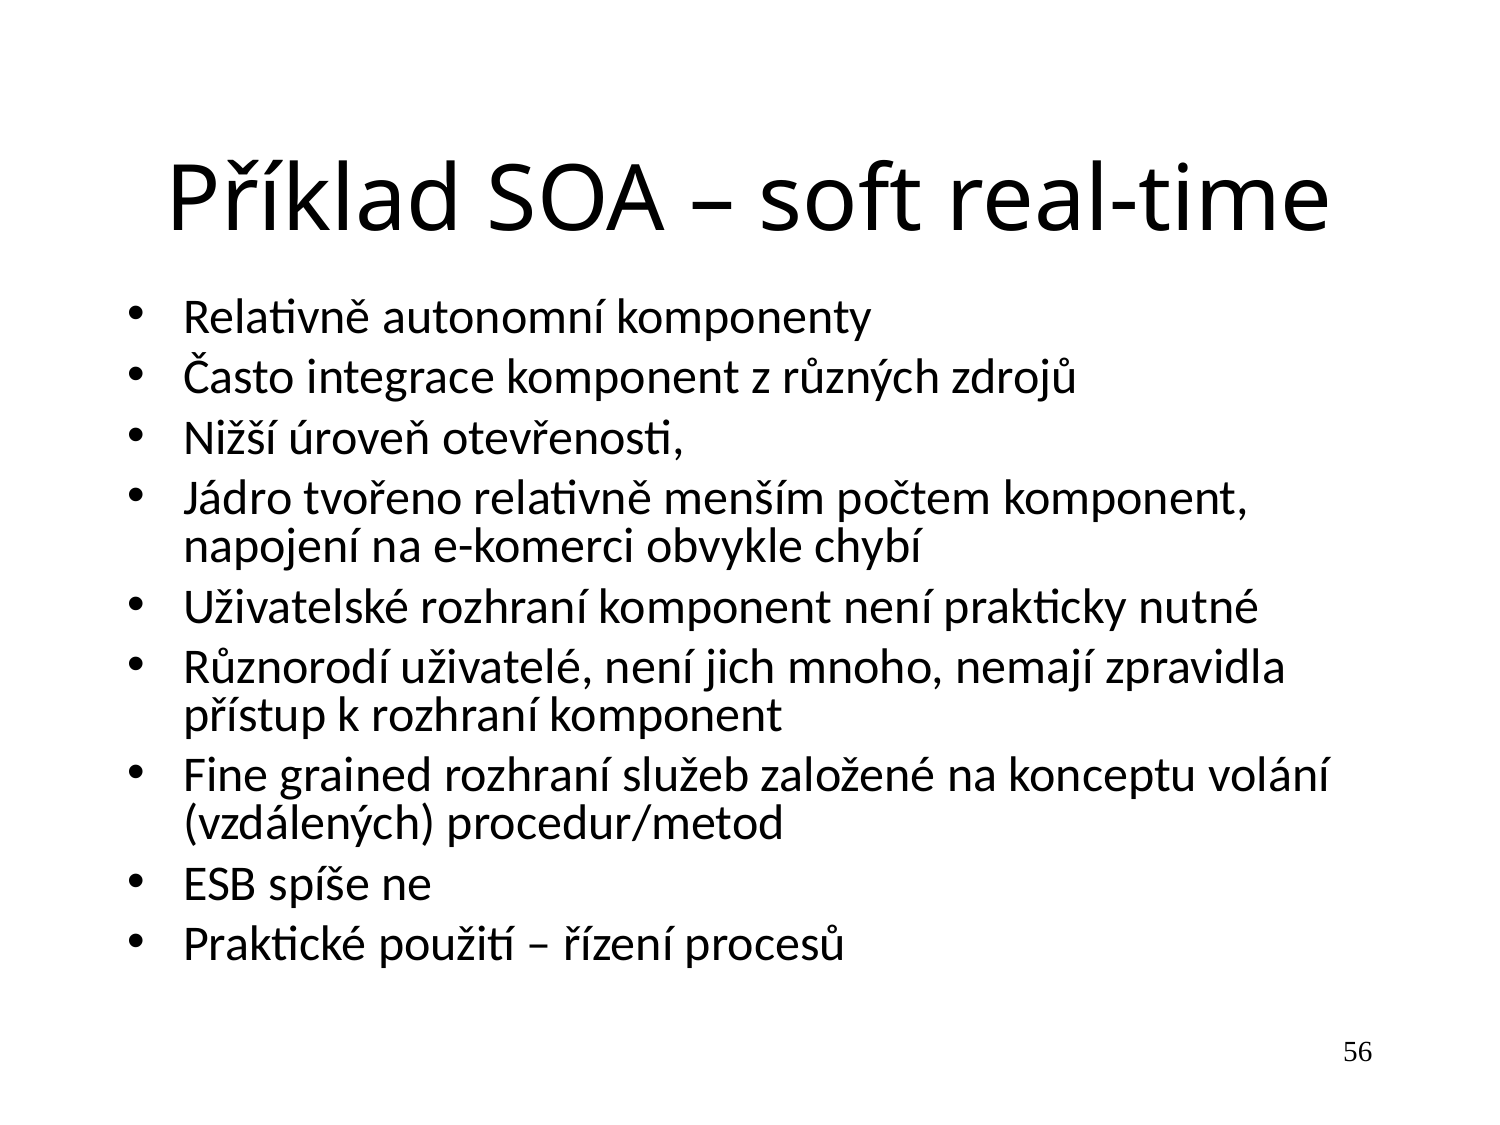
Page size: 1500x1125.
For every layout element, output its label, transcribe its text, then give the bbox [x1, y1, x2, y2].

text_box Relativně autonomní komponenty Často integrace komponent z různých zdrojů Nižší úroveň otevřenosti, Jádro tvořeno relativně menším počtem komponent, napojení na e-komerci obvykle chybí Uživatelské rozhraní komponent není prakticky nutné Různorodí uživatelé, není jich mnoho, nemají zpravidla přístup k rozhraní komponent Fine grained rozhraní služeb založené na konceptu volání (vzdálených) procedur/metod ESB spíše ne Praktické použití – řízení procesů [112, 287, 1388, 1000]
text_box Příklad SOA – soft real-time [112, 99, 1388, 287]
text_box 56 [1074, 1024, 1388, 1100]
